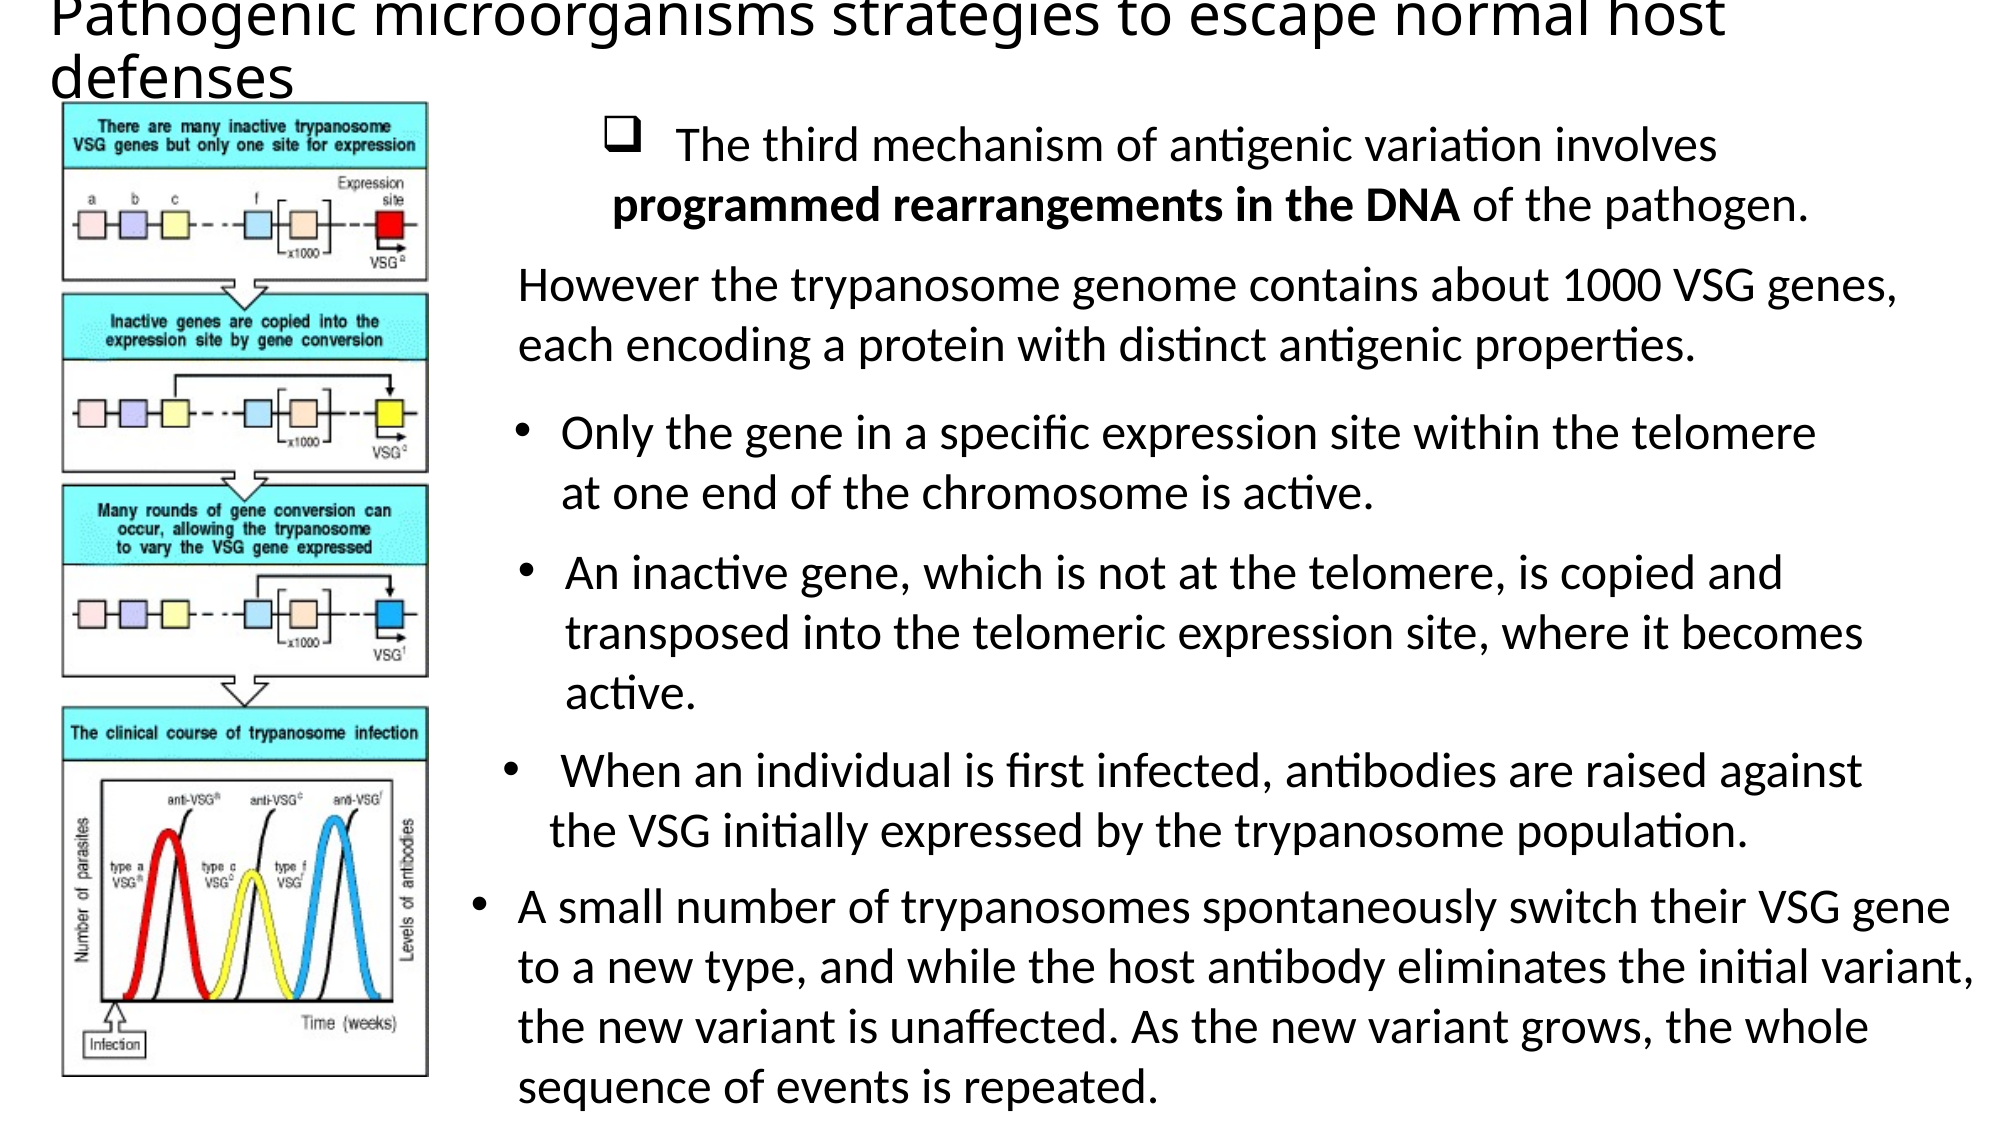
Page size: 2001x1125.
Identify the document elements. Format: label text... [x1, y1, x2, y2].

text_box When an individual is first infected, antibodies are raised against the VSG initially expressed by the trypanosome population. [487, 730, 1894, 866]
text_box However the trypanosome genome contains about 1000 VSG genes, each encoding a protein with distinct antigenic properties. [503, 243, 1947, 379]
text_box Only the gene in a specific expression site within the telomere at one end of the chromosome is active. [499, 392, 1837, 528]
title Pathogenic microorganisms strategies to escape normal host defenses [34, 0, 1760, 157]
text_box The third mechanism of antigenic variation involves programmed rearrangements in the DNA of the pathogen. [585, 103, 1837, 239]
text_box A small number of trypanosomes spontaneously switch their VSG gene to a new type, and while the host antibody eliminates the initial variant, the new variant is unaffected. As the new variant grows, the whole sequence of events is repeated. [456, 866, 2000, 1121]
picture [61, 101, 429, 1077]
text_box An inactive gene, which is not at the telomere, is copied and transposed into the telomeric expression site, where it becomes active. [503, 532, 1917, 728]
